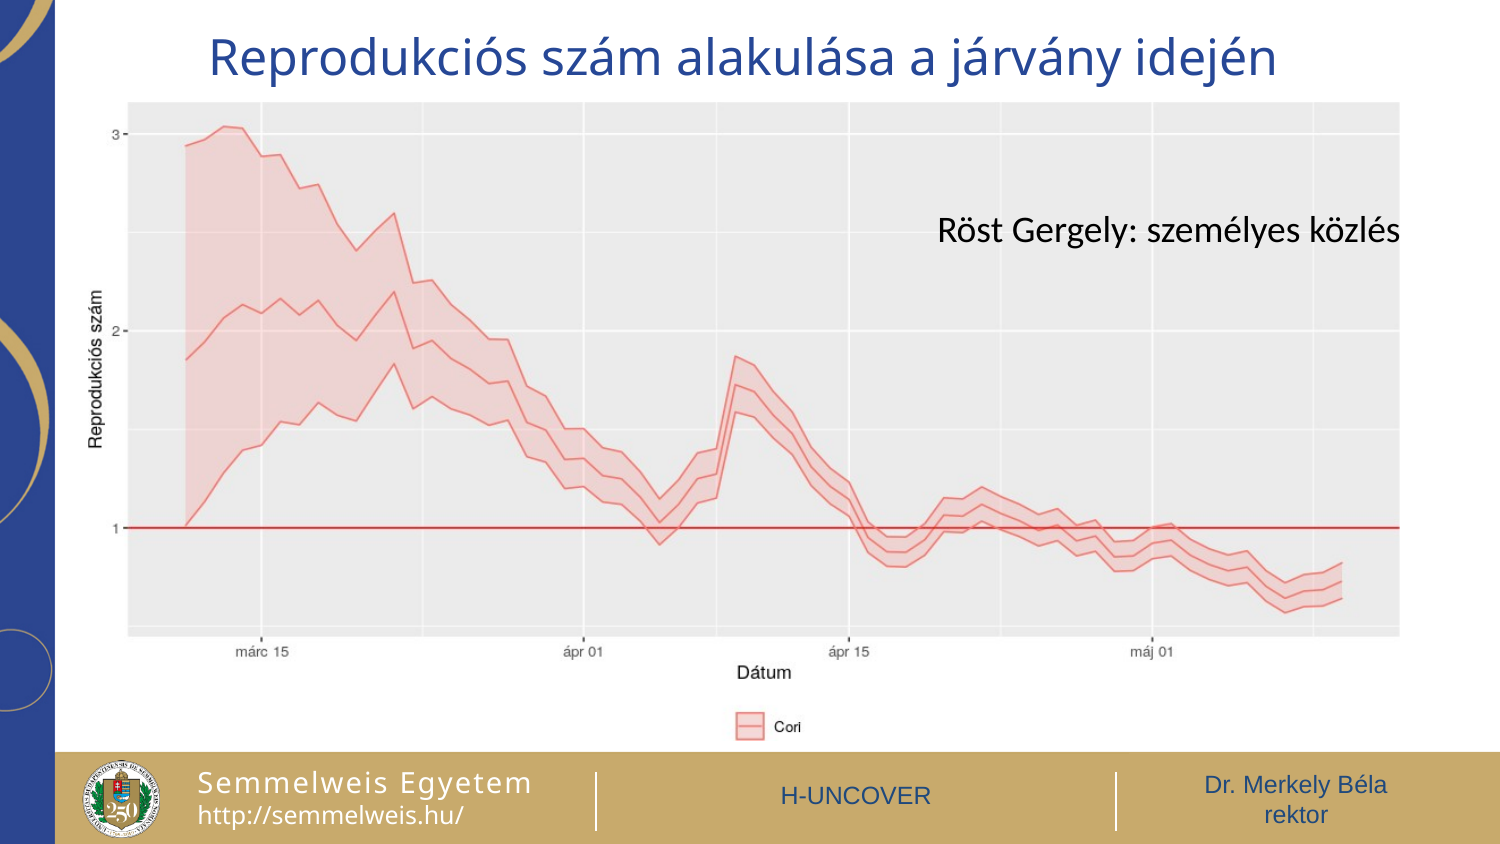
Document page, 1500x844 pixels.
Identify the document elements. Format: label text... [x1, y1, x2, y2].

picture [0, 0, 1500, 844]
text_box Röst Gergely: személyes közlés [922, 197, 1417, 258]
text_box [88, 126, 1400, 741]
title Reprodukciós szám alakulása a járvány idején [69, 0, 1420, 126]
